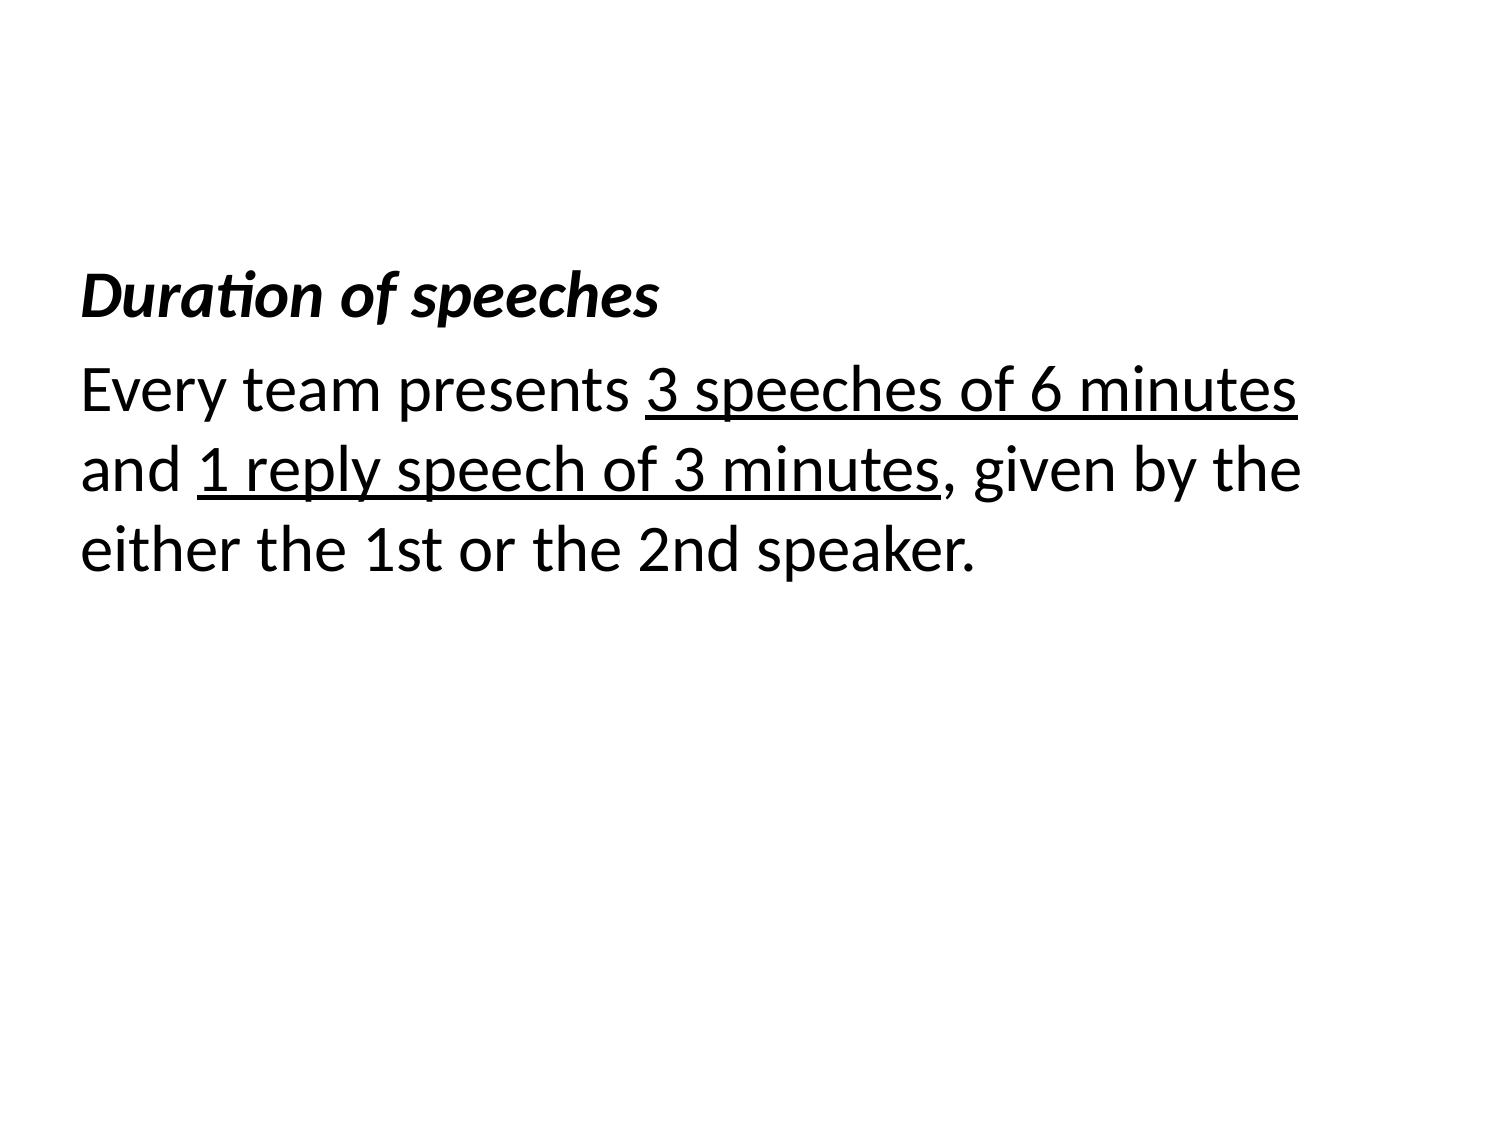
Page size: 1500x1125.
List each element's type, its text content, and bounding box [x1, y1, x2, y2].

list Duration of speeches Every team presents 3 speeches of 6 minutes and 1 reply speech of 3 minutes, given by the either the 1st or the 2nd speaker. [64, 243, 1415, 795]
